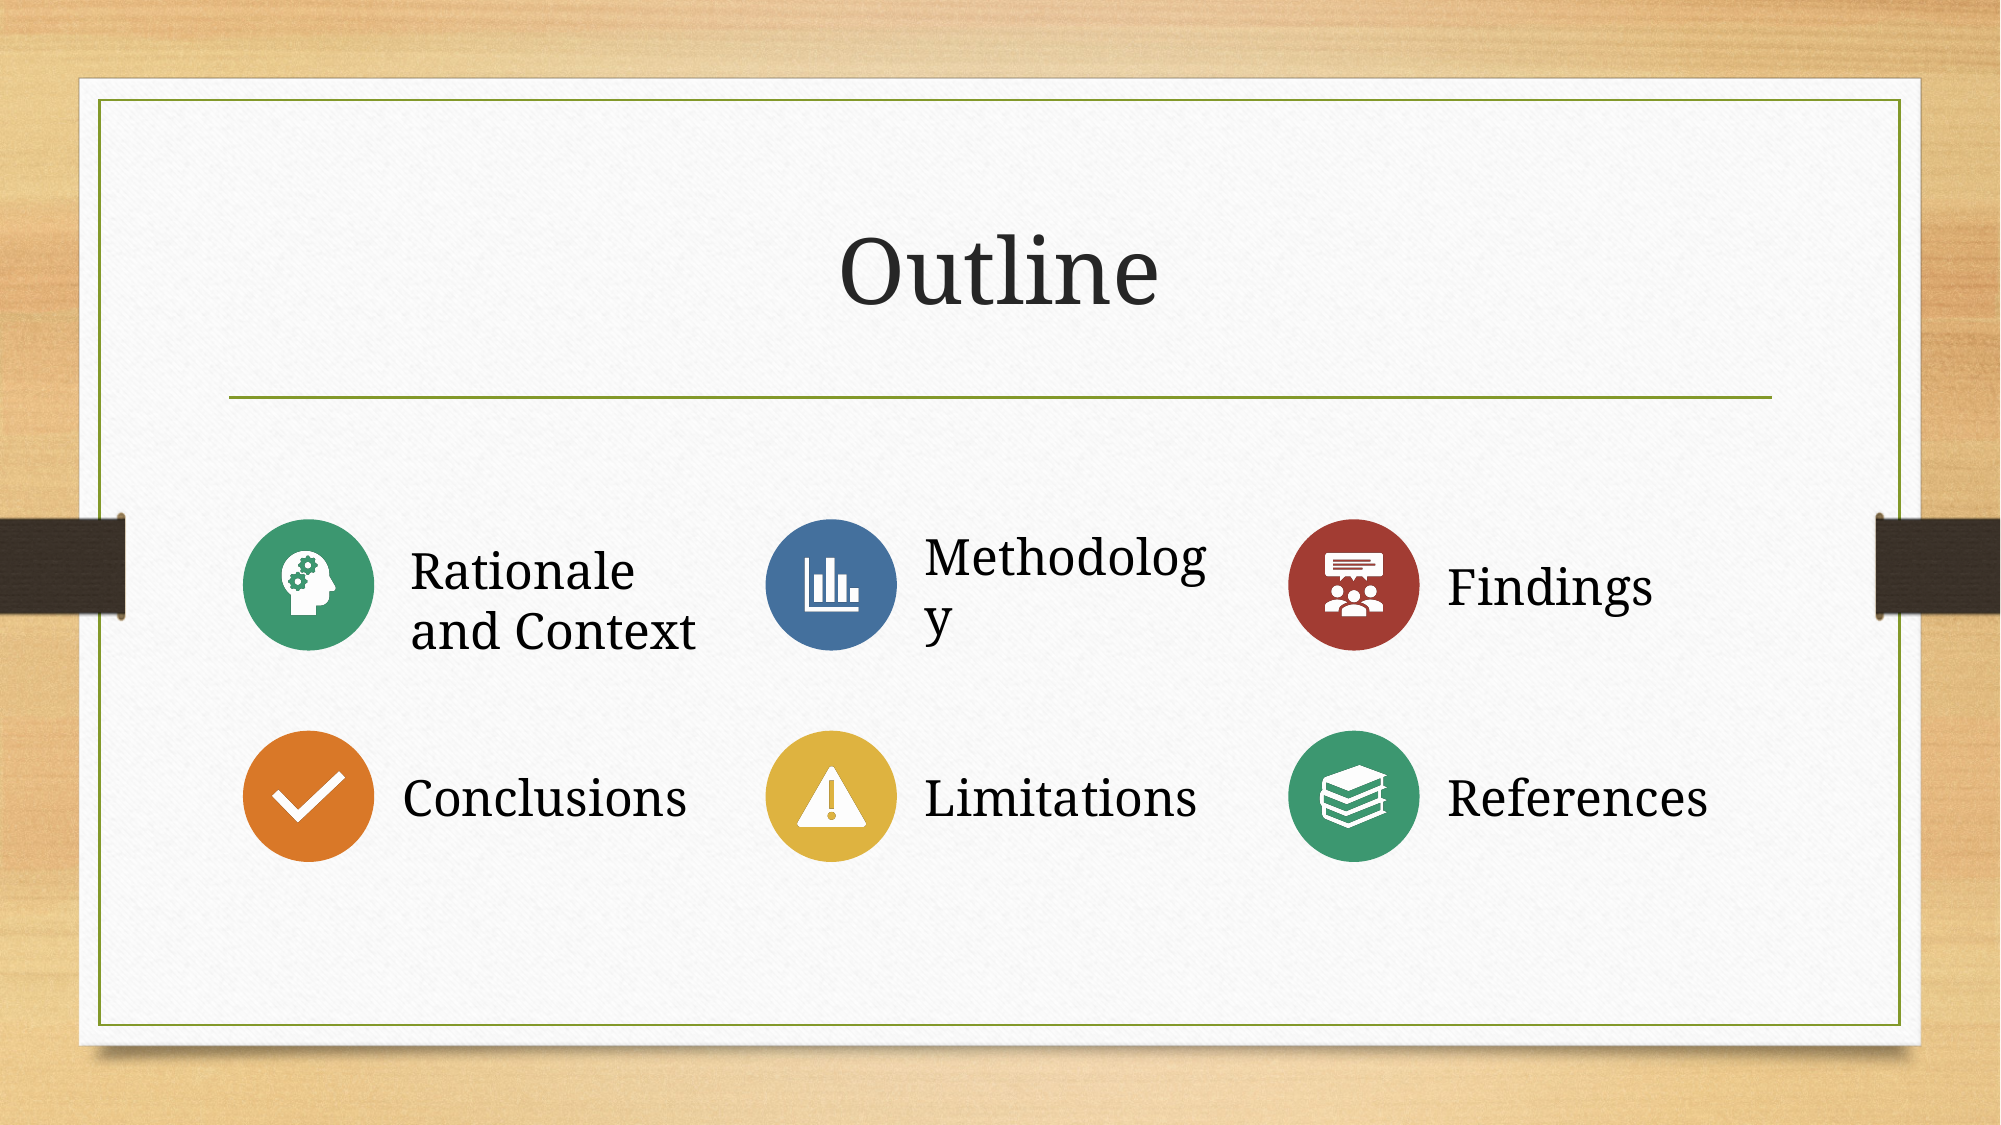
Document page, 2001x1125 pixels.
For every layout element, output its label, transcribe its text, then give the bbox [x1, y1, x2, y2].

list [212, 454, 1788, 927]
picture [0, 0, 2001, 1125]
title Outline [212, 161, 1788, 375]
